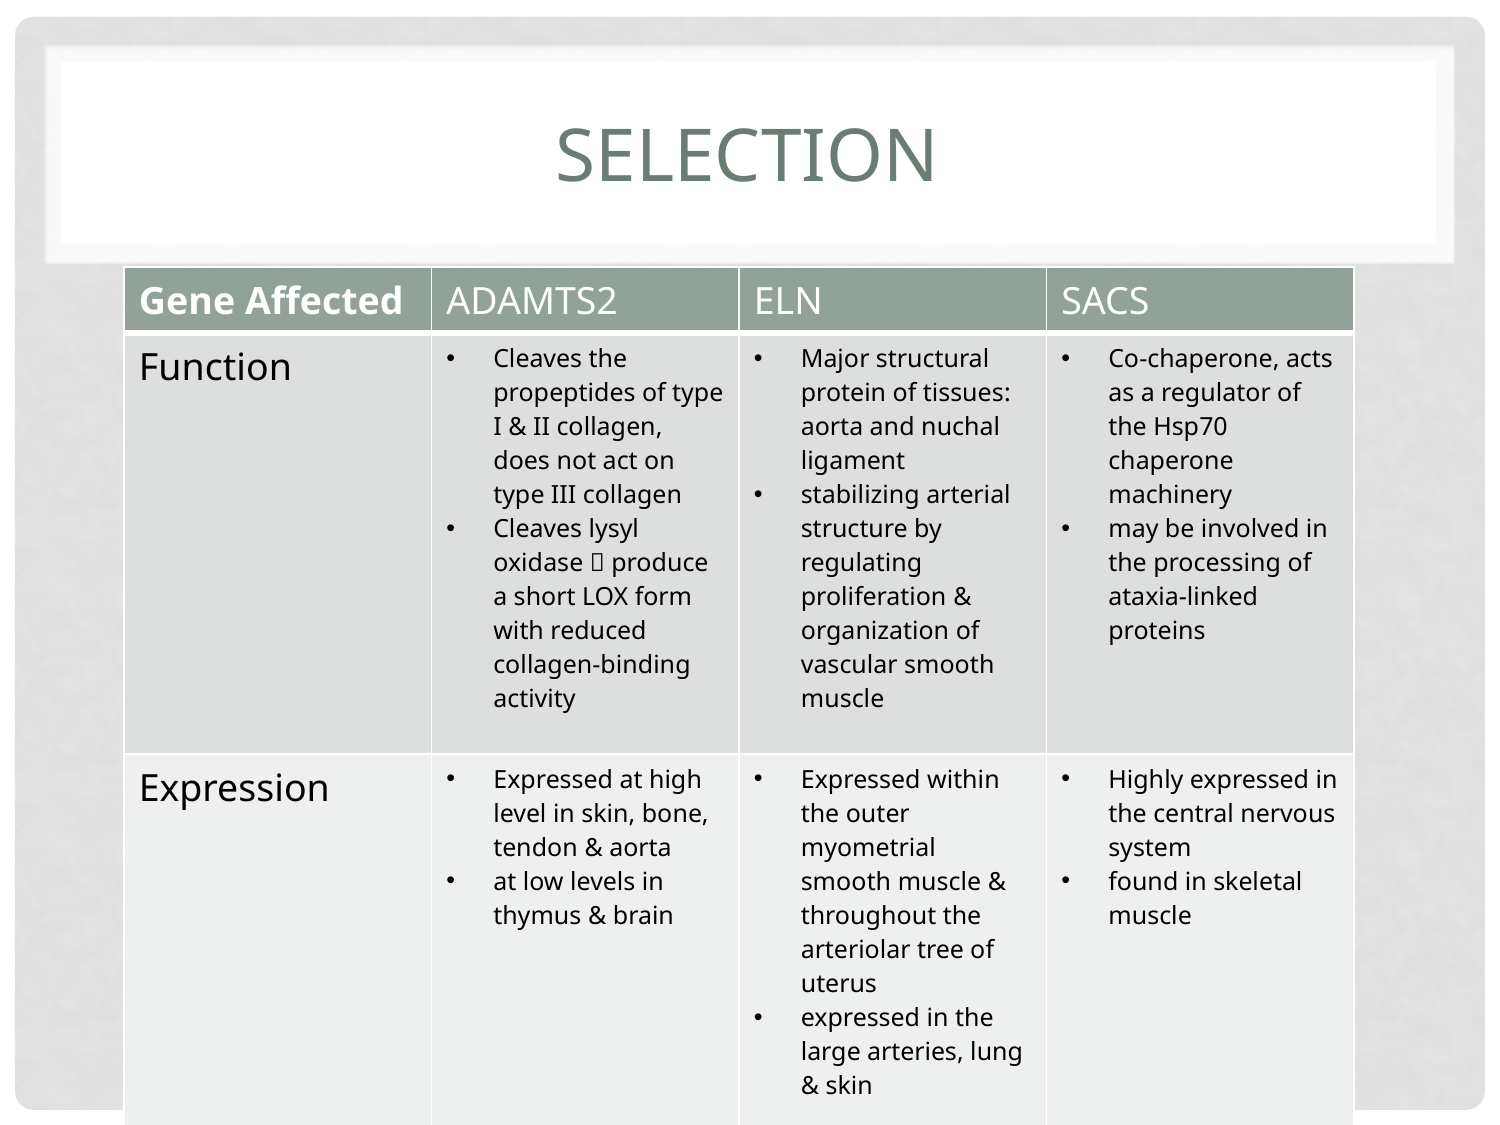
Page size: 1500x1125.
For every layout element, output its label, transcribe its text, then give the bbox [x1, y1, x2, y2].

table_cell Cleaves the propeptides of type I & II collagen, does not act on type III collagen Cleaves lysyl oxidase  produce a short LOX form with reduced collagen-binding activity [432, 336, 738, 753]
table_header Gene Affected [125, 268, 431, 330]
table_header ELN [740, 268, 1046, 330]
table_header SACS [1047, 268, 1353, 330]
table_cell Function [125, 336, 431, 753]
table_cell Co-chaperone, acts as a regulator of the Hsp70 chaperone machinery may be involved in the processing of ataxia-linked proteins [1047, 336, 1353, 753]
table_header ADAMTS2 [432, 268, 738, 330]
table_cell Major structural protein of tissues: aorta and nuchal ligament stabilizing arterial structure by regulating proliferation & organization of vascular smooth muscle [740, 336, 1046, 753]
table_cell Expression [125, 755, 431, 1125]
table_cell Expressed within the outer myometrial smooth muscle & throughout the arteriolar tree of uterus expressed in the large arteries, lung & skin [740, 755, 1046, 1125]
title Selection [69, 66, 1425, 238]
table_cell Highly expressed in the central nervous system found in skeletal muscle [1047, 755, 1353, 1125]
table_cell Expressed at high level in skin, bone, tendon & aorta at low levels in thymus & brain [432, 755, 738, 1125]
